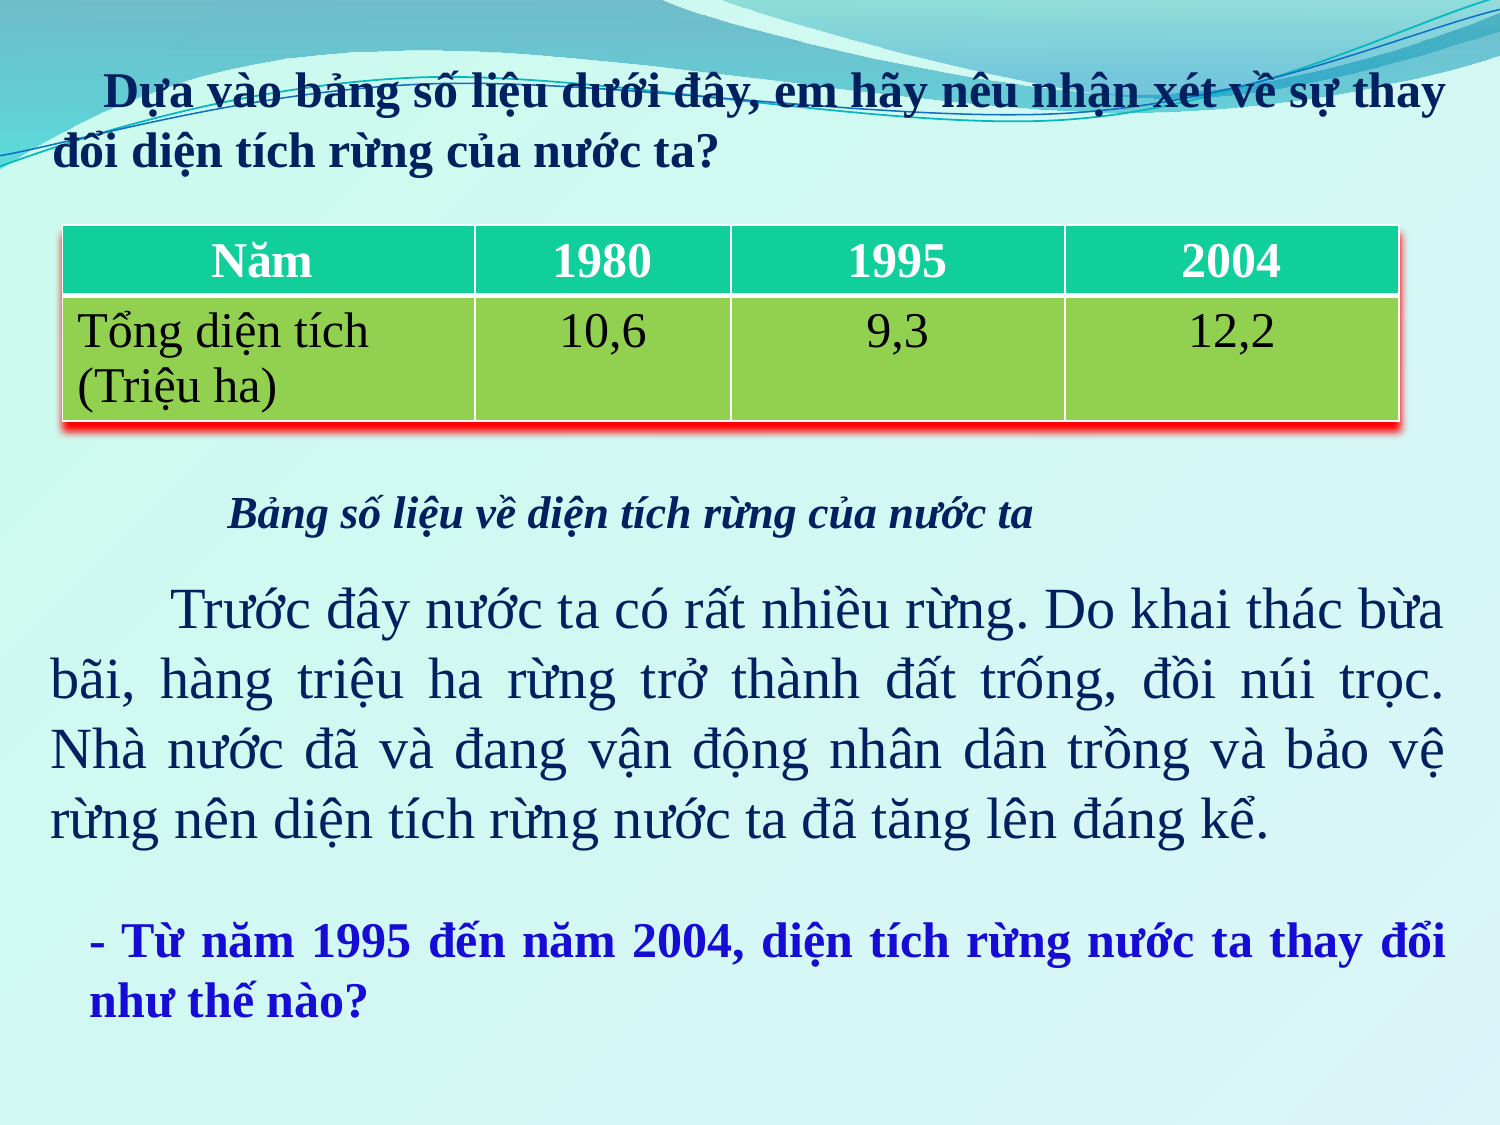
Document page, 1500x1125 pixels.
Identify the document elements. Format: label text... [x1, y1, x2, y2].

text_box Bảng số liệu về diện tích rừng của nước ta [212, 474, 1150, 544]
text_box Dựa vào bảng số liệu dưới đây, em hãy nêu nhận xét về sự thay đổi diện tích rừng của nước ta? [37, 49, 1463, 188]
table_header Năm [63, 226, 474, 293]
text_box Trước đây nước ta có rất nhiều rừng. Do khai thác bừa bãi, hàng triệu ha rừng trở thành đất trống, đồi núi trọc. Nhà nước đã và đang vận động nhân dân trồng và bảo vệ rừng nên diện tích rừng nước ta đã tăng lên đáng kể. [35, 562, 1461, 850]
table_header 2004 [1066, 226, 1398, 293]
table_cell 9,3 [732, 298, 1064, 420]
table_cell Tổng diện tích (Triệu ha) [63, 298, 474, 420]
table_header 1980 [476, 226, 730, 293]
table_cell 10,6 [476, 298, 730, 420]
text_box - Từ năm 1995 đến năm 2004, diện tích rừng nước ta thay đổi như thế nào? [75, 899, 1463, 1038]
table_header 1995 [732, 226, 1064, 293]
table_cell 12,2 [1066, 298, 1398, 420]
